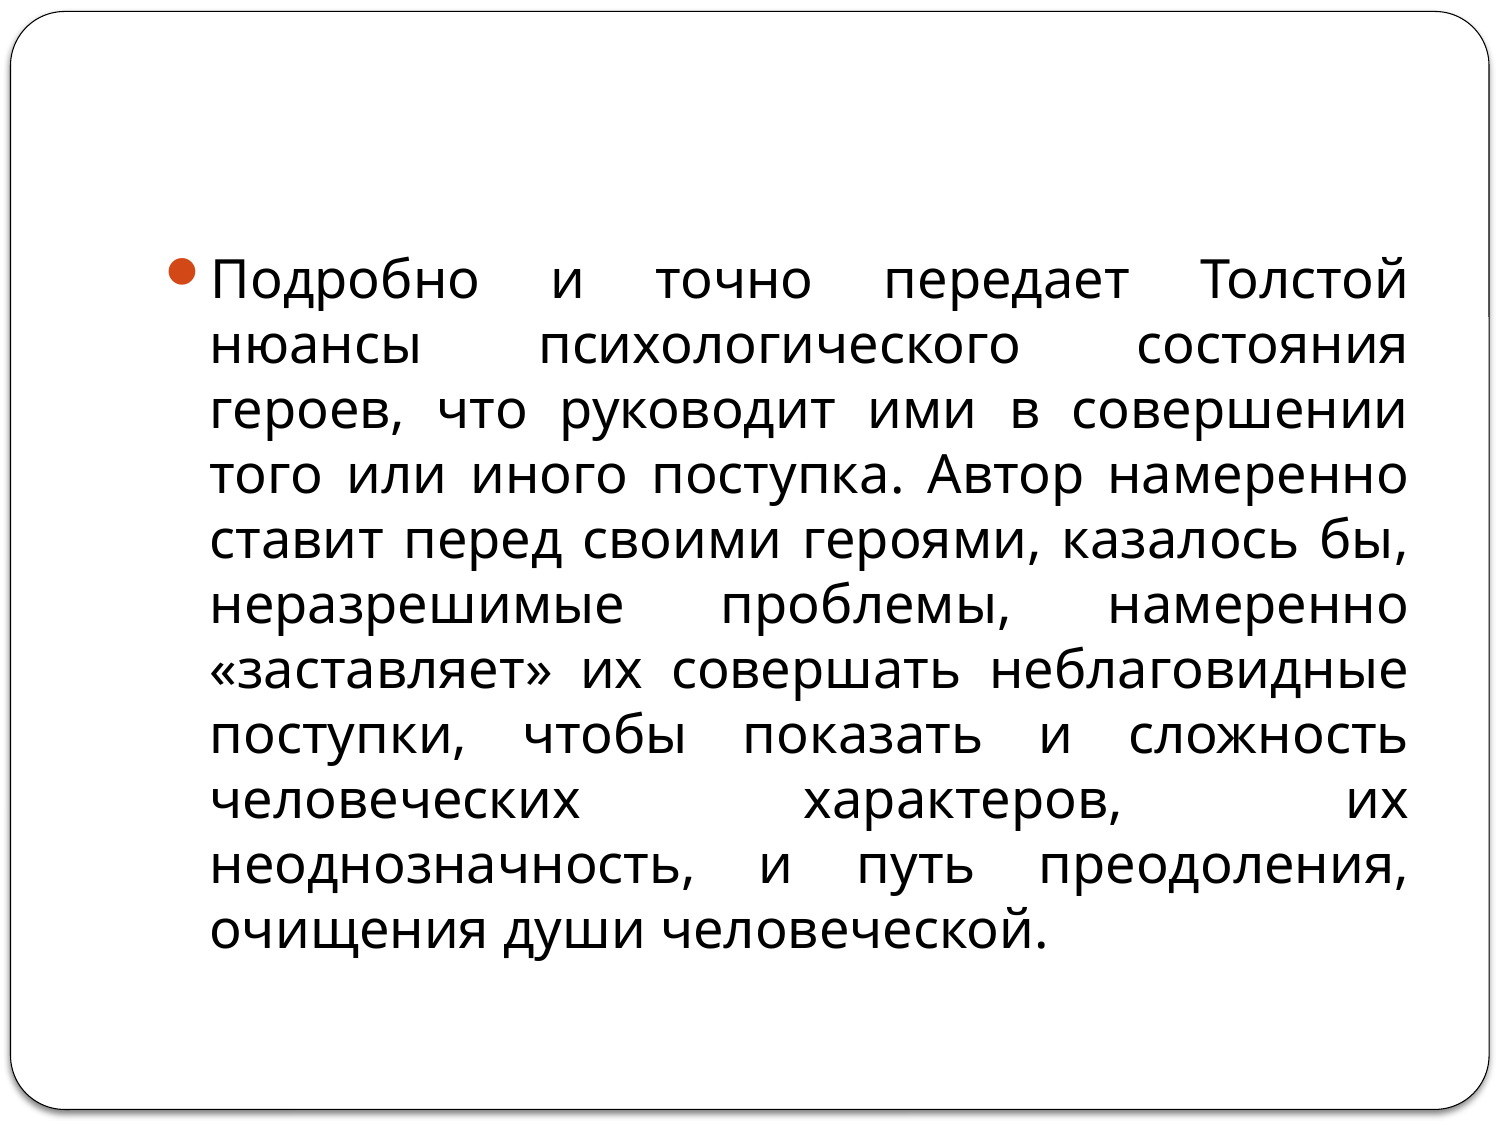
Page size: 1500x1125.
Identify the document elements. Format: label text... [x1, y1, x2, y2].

list Подробно и точно передает Толстой нюансы психологического состояния героев, что руководит ими в совершении того или иного поступка. Автор намеренно ставит перед своими героями, казалось бы, неразрешимые проблемы, намеренно «заставляет» их совершать неблаговидные поступки, чтобы показать и сложность человеческих характеров, их неоднозначность, и путь преодоления, очищения души человеческой. [150, 237, 1425, 988]
